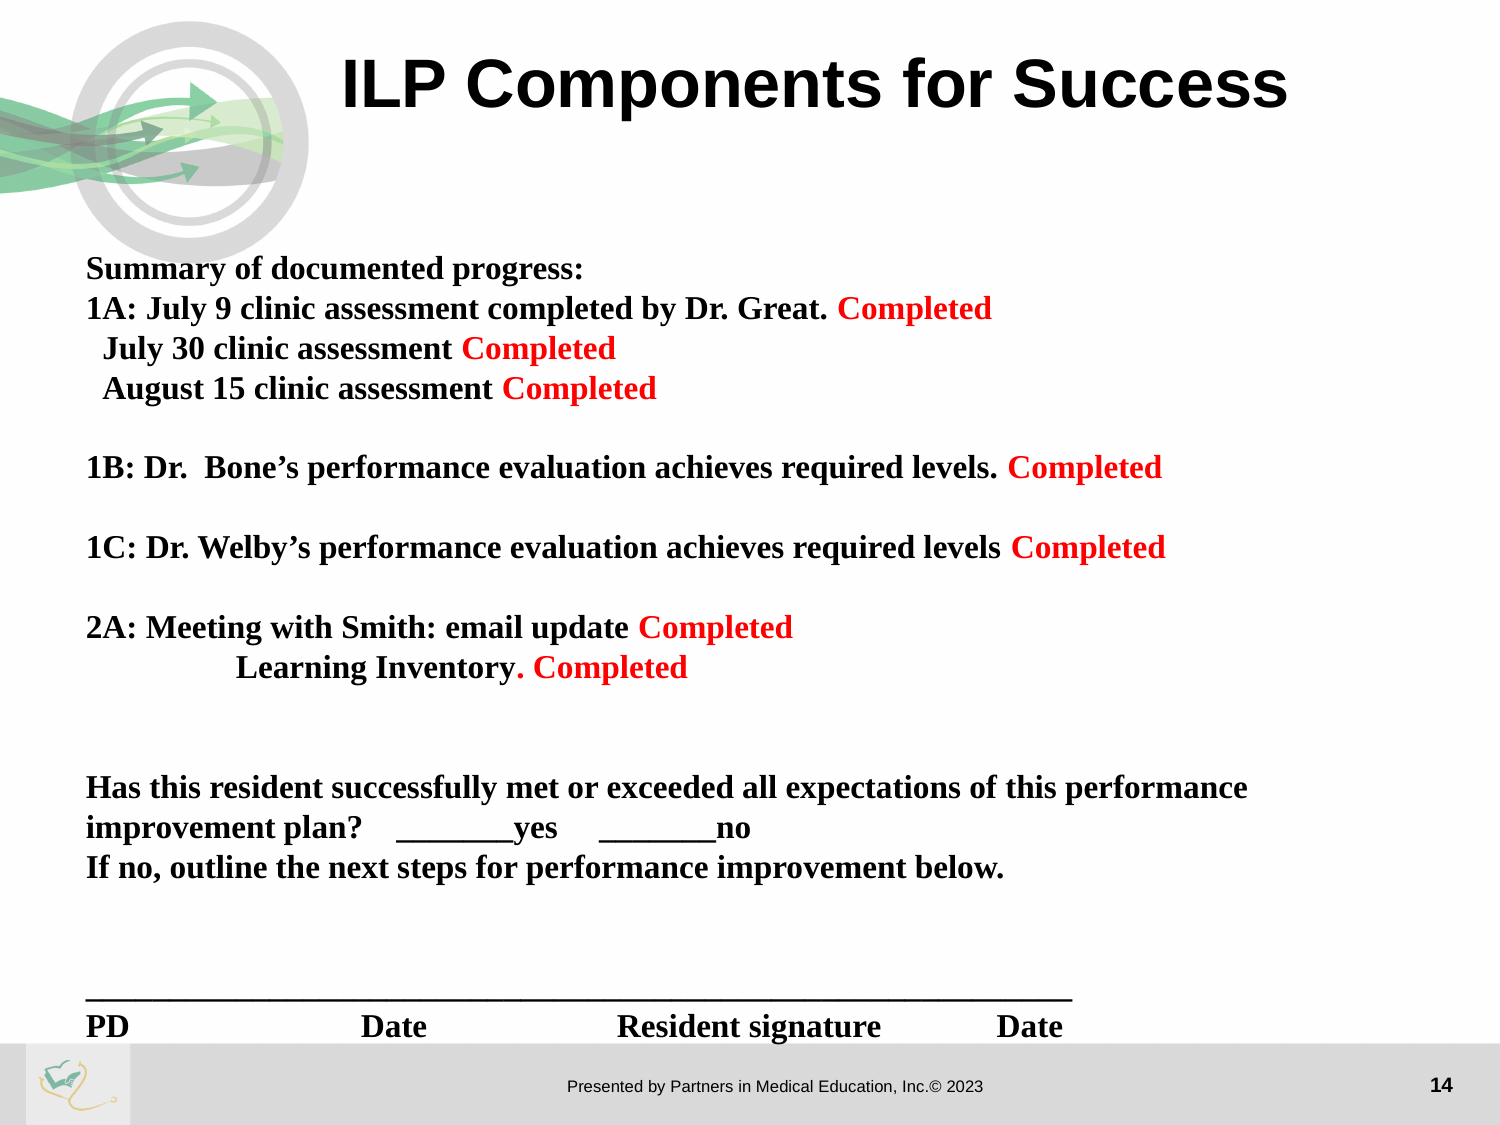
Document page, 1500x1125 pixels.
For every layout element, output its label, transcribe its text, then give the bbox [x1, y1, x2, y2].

text_box Summary of documented progress: 1A: July 9 clinic assessment completed by Dr. Great. Completed July 30 clinic assessment Completed August 15 clinic assessment Completed 1B: Dr. Bone’s performance evaluation achieves required levels. Completed 1C: Dr. Welby’s performance evaluation achieves required levels Completed 2A: Meeting with Smith: email update Completed Learning Inventory. Completed Has this resident successfully met or exceeded all expectations of this performance improvement plan? _______yes _______no If no, outline the next steps for performance improvement below. ___________________________________________________________ PD Date Resident signature Date [70, 238, 1377, 1052]
footer Presented by Partners in Medical Education, Inc.© 2023 [522, 1056, 1029, 1117]
title ILP Components for Success [326, 40, 1396, 130]
slide_number 14 [1396, 1054, 1468, 1115]
